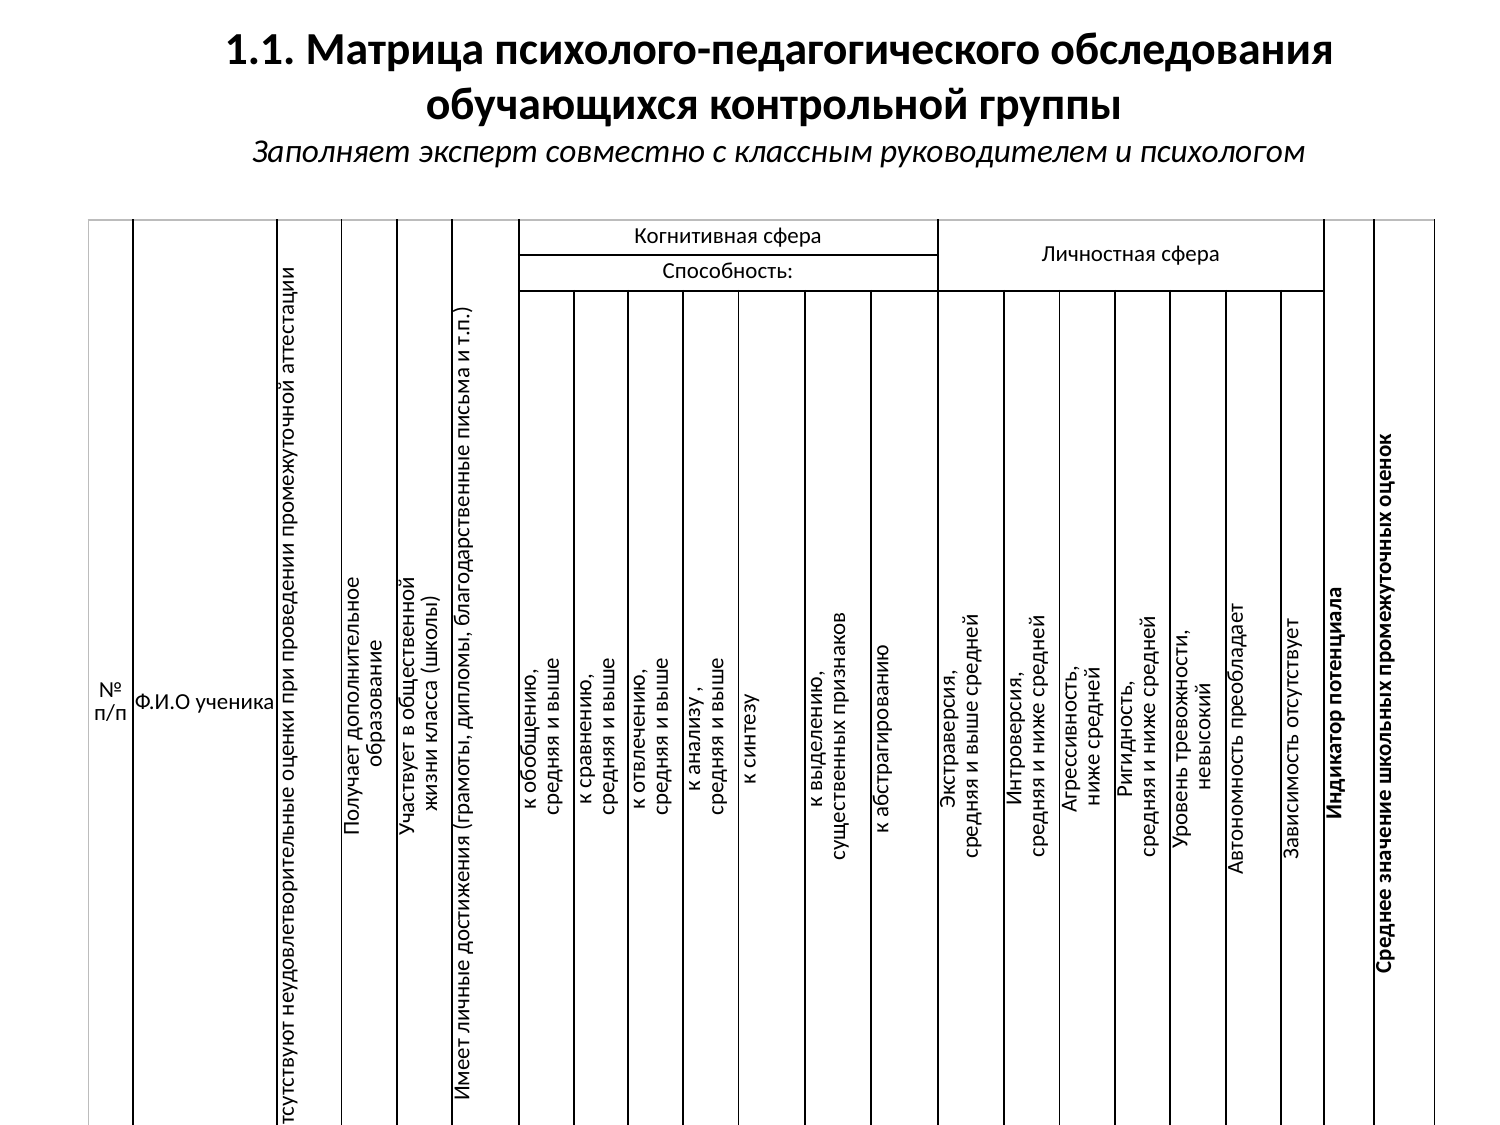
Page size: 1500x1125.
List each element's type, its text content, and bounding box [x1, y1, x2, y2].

table_cell к анализу , средняя и выше [684, 292, 738, 1125]
table_cell Уровень тревожности, невысокий [1171, 292, 1225, 1125]
table_cell Автономность преобладает [1227, 292, 1280, 1125]
table_cell Интроверсия, средняя и ниже средней [1005, 292, 1059, 1125]
table_cell Экстраверсия, средняя и выше средней [939, 292, 1003, 1125]
table_cell к абстрагированию [872, 292, 937, 1125]
table_cell Агрессивность, ниже средней [1060, 292, 1114, 1125]
table_header Участвует в общественной жизни класса (школы) [398, 221, 451, 1125]
table_header Получает дополнительное образование [342, 221, 396, 1125]
table_cell к обобщению, средняя и выше [520, 292, 573, 1125]
table_cell к сравнению, средняя и выше [575, 292, 627, 1125]
table_header Имеет личные достижения (грамоты, дипломы, благодарственные письма и т.п.) [453, 221, 518, 1125]
table_header Когнитивная сфера [520, 221, 937, 254]
table_header Среднее значение школьных промежуточных оценок [1375, 221, 1434, 1125]
title 1.1. Матрица психолого-педагогического обследования обучающихся контрольной группы Заполняет эксперт совместно с классным руководителем и психологом [100, 42, 1459, 185]
table_header № п/п [89, 221, 132, 1125]
table_header Индикатор потенциала [1325, 221, 1373, 1125]
table_cell к выделению, существенных признаков [806, 292, 870, 1125]
table_cell к синтезу [739, 292, 804, 1125]
table_header Ф.И.О ученика [134, 221, 276, 1125]
table_header Личностная сфера [939, 221, 1323, 290]
table_header Отсутствуют неудовлетворительные оценки при проведении промежуточной аттестации [278, 221, 341, 1125]
table_cell Ригидность, средняя и ниже средней [1116, 292, 1169, 1125]
table_cell Зависимость отсутствует [1282, 292, 1323, 1125]
table_cell к отвлечению, средняя и выше [629, 292, 682, 1125]
table_cell Способность: [520, 256, 937, 290]
